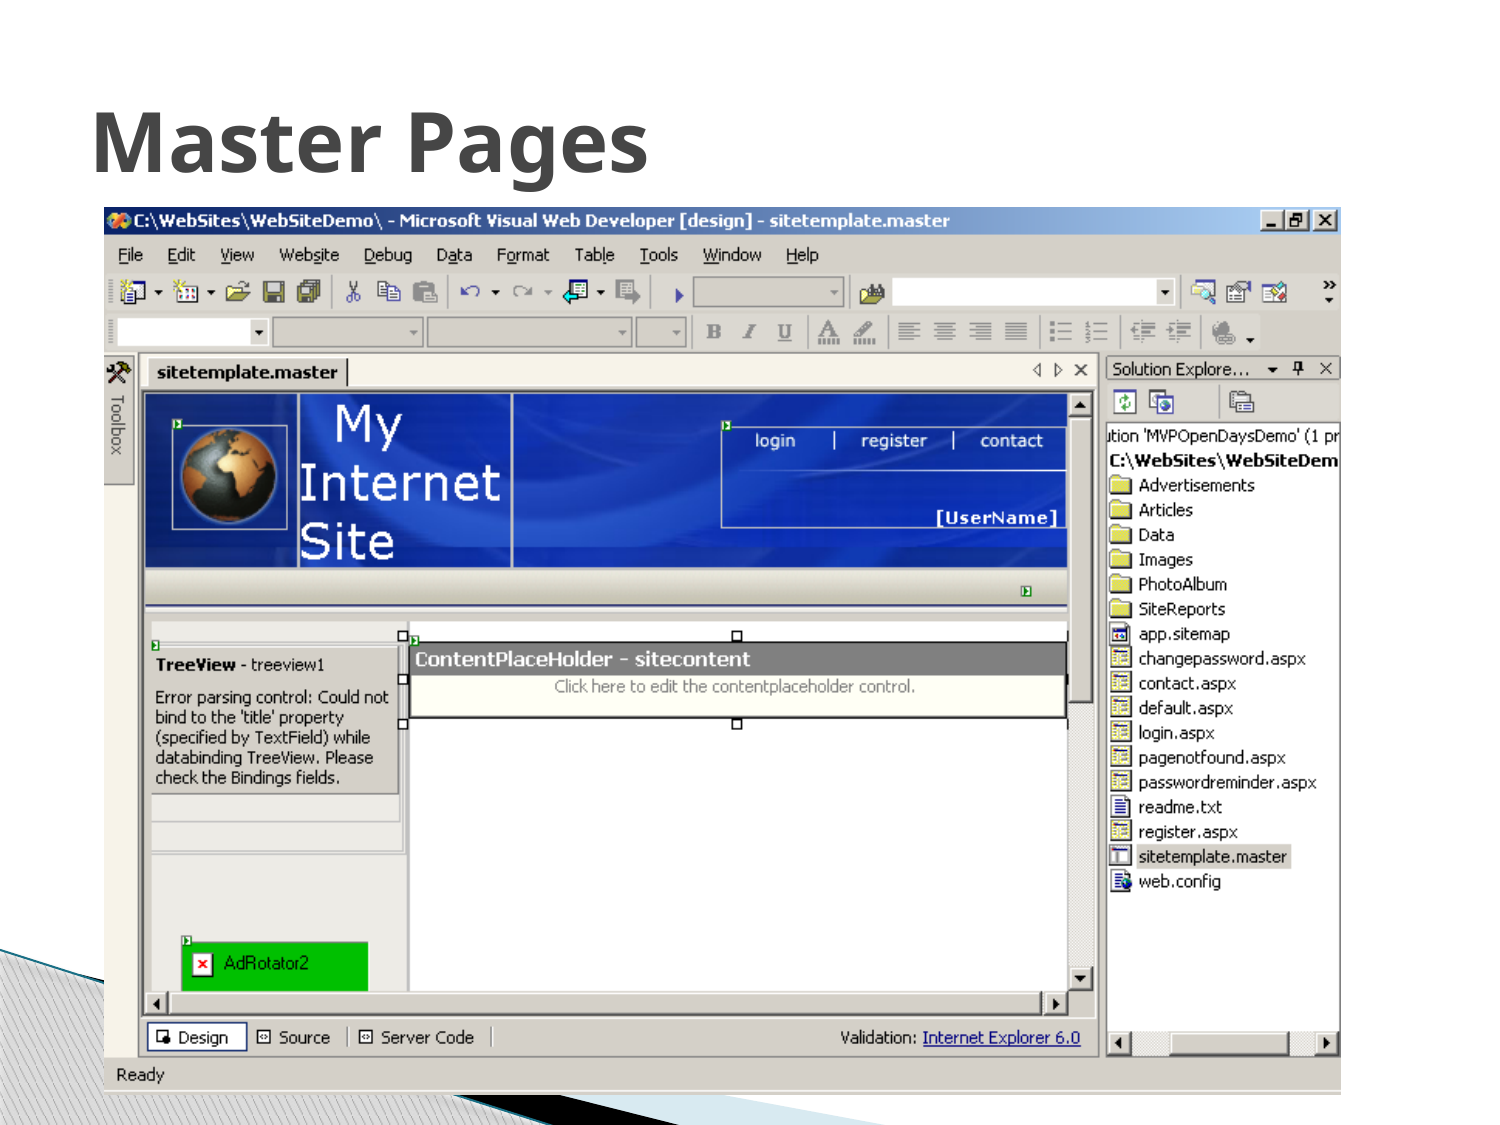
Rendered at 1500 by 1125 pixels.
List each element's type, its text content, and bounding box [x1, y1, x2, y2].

picture [104, 207, 1341, 1095]
title Master Pages [75, 45, 1425, 233]
